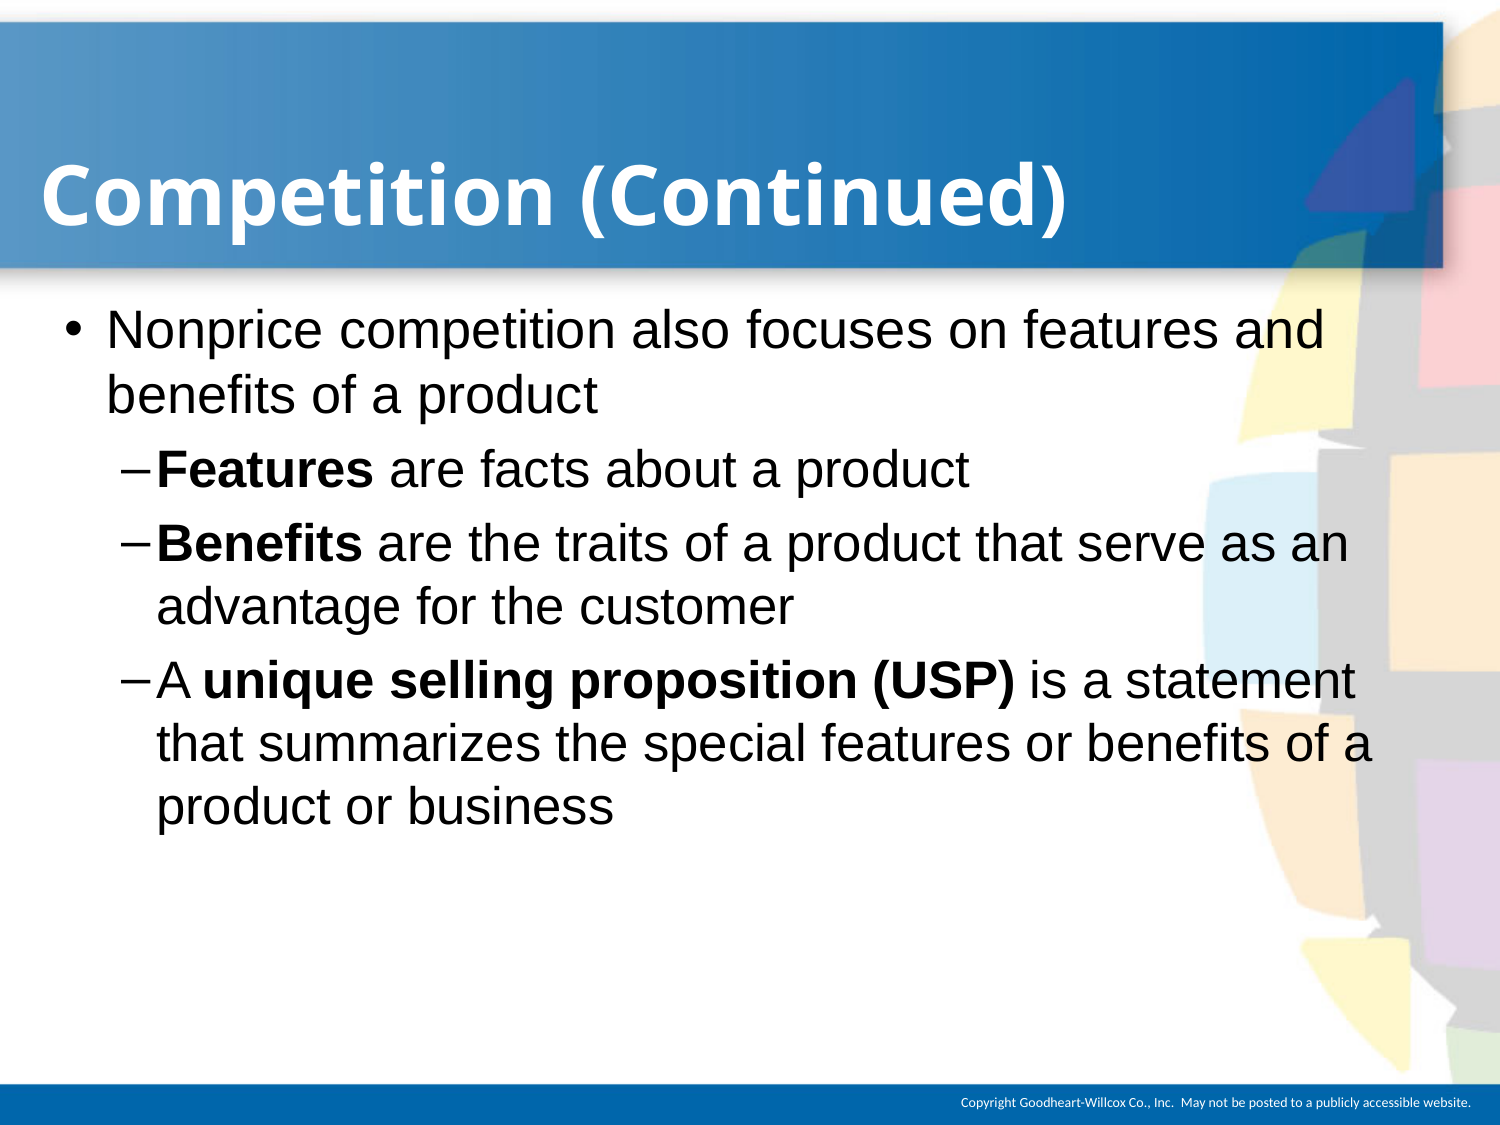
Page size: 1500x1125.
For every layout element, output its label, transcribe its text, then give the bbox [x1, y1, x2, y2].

list Nonprice competition also focuses on features and benefits of a product Features are facts about a product Benefits are the traits of a product that serve as an advantage for the customer A unique selling proposition (USP) is a statement that summarizes the special features or benefits of a product or business [50, 287, 1438, 1075]
picture [0, 0, 1500, 1125]
title Competition (Continued) [24, 37, 1426, 251]
